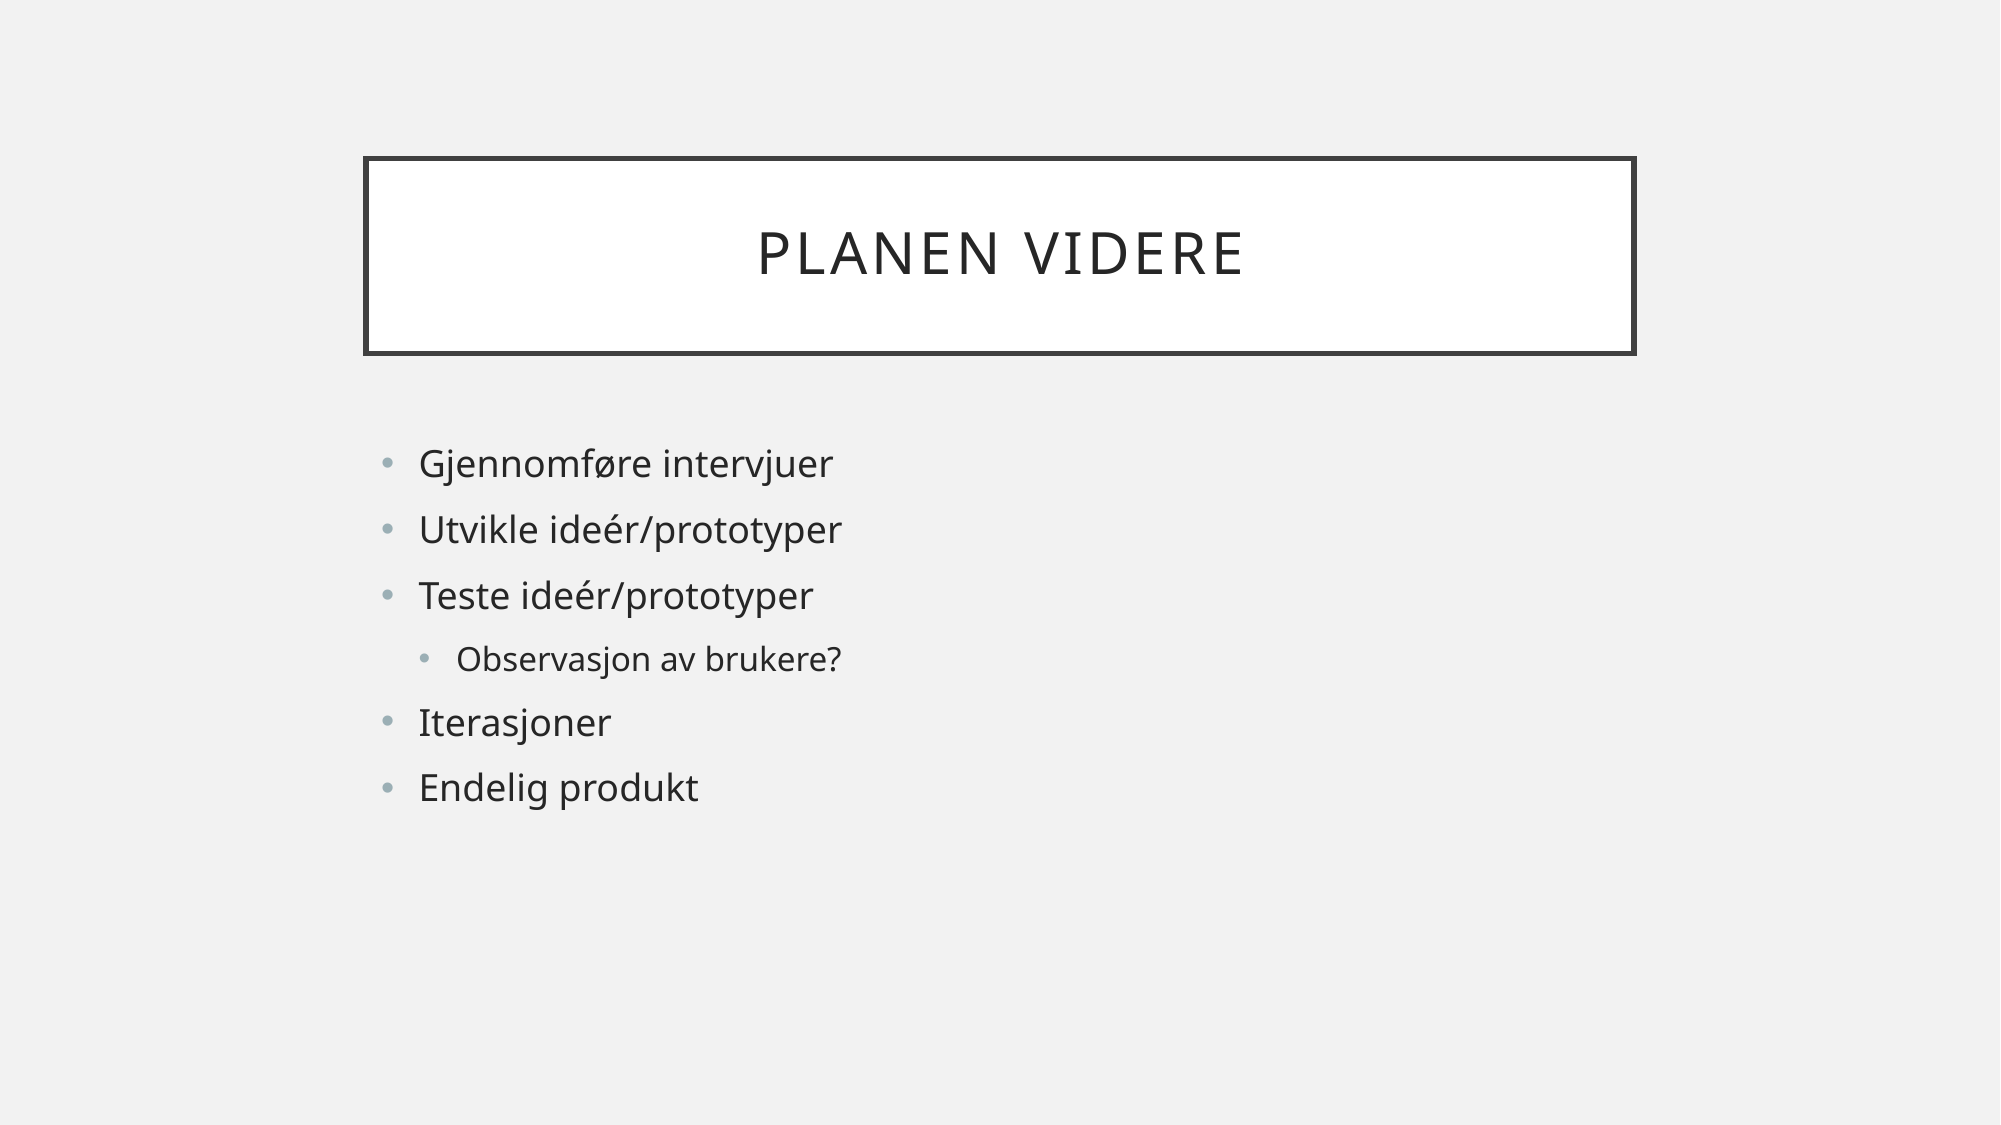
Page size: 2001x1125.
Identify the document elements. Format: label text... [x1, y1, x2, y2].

list Gjennomføre intervjuer Utvikle ideér/prototyper Teste ideér/prototyper Observasjon av brukere? Iterasjoner Endelig produkt [366, 432, 1634, 942]
title Planen videre [363, 156, 1637, 356]
